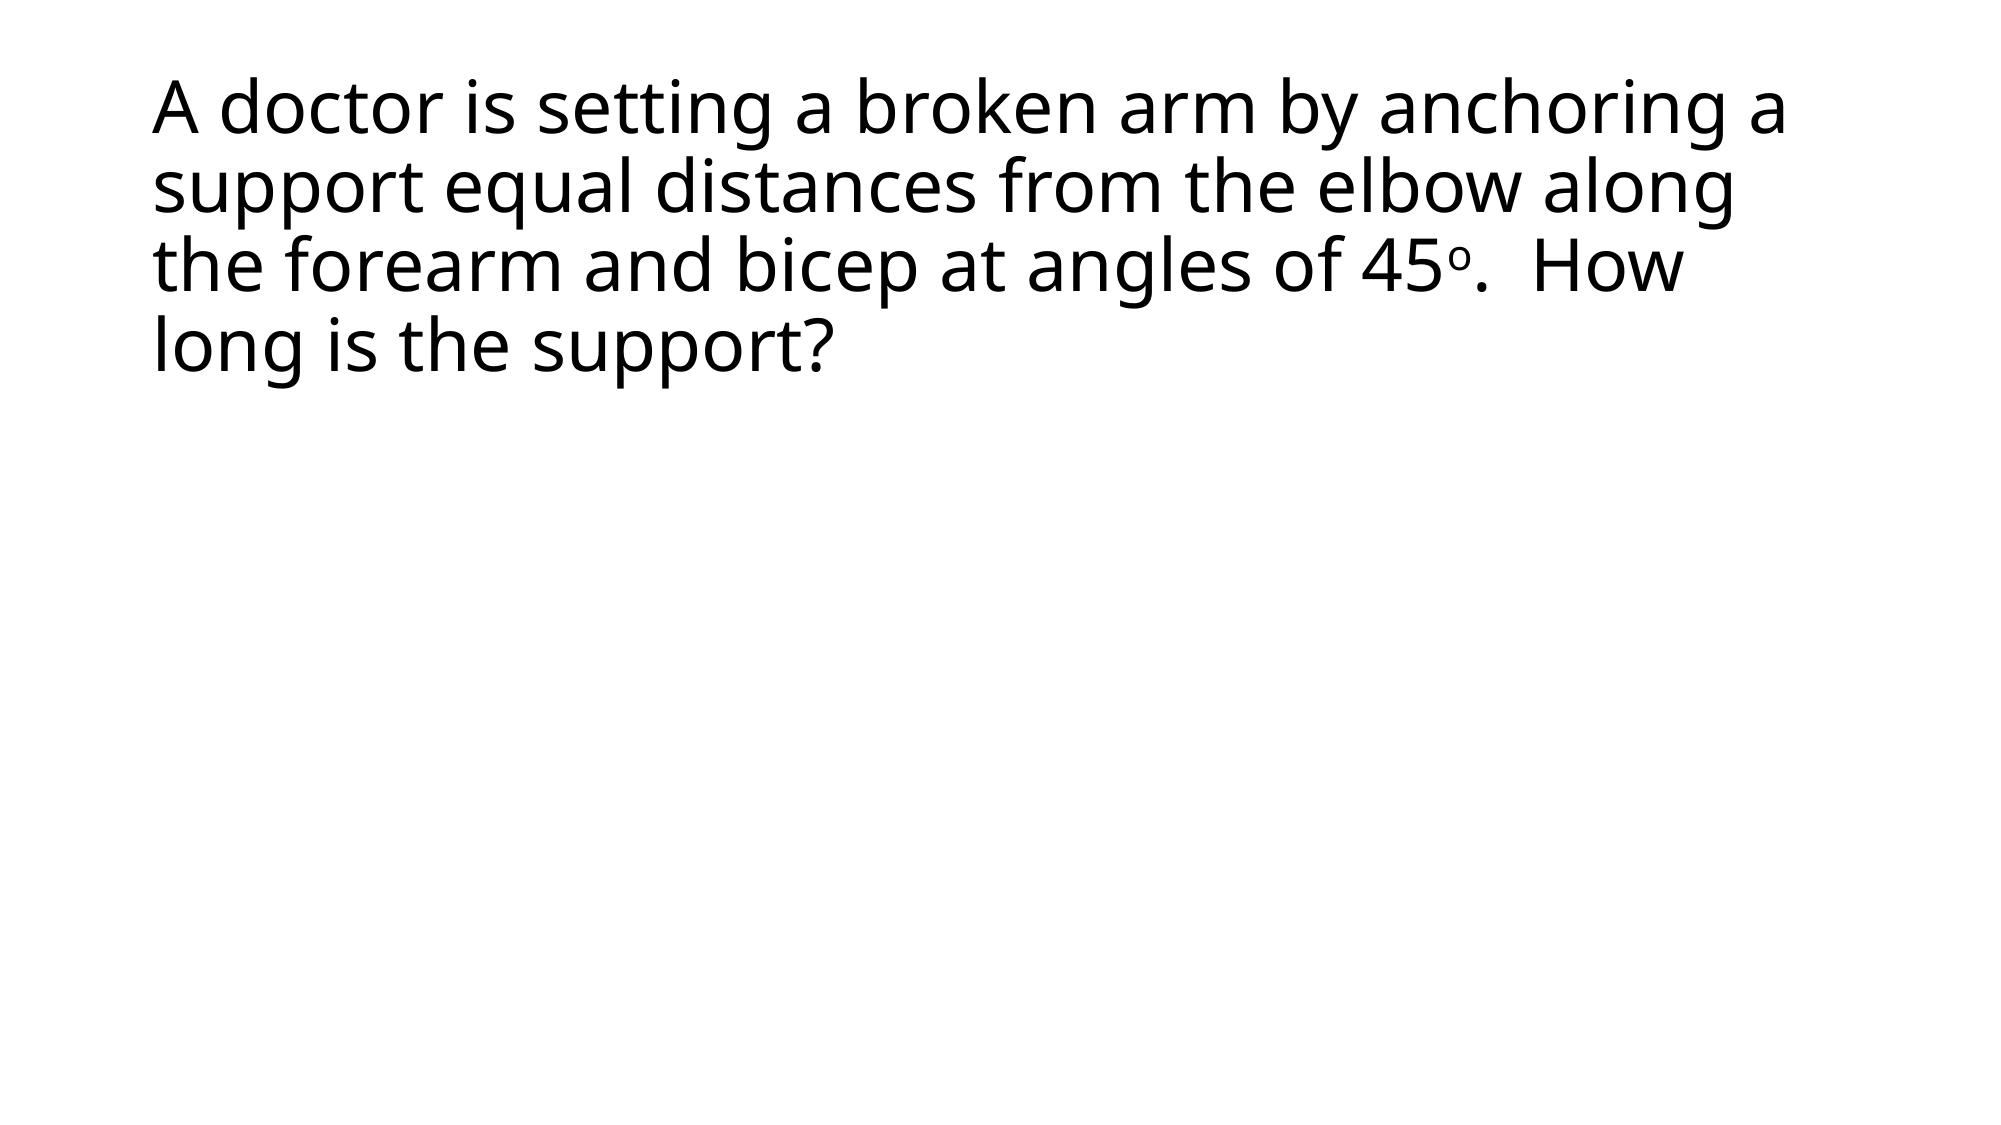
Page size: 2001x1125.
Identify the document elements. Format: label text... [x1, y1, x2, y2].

title A doctor is setting a broken arm by anchoring a support equal distances from the elbow along the forearm and bicep at angles of 45o. How long is the support? [137, 59, 1863, 398]
